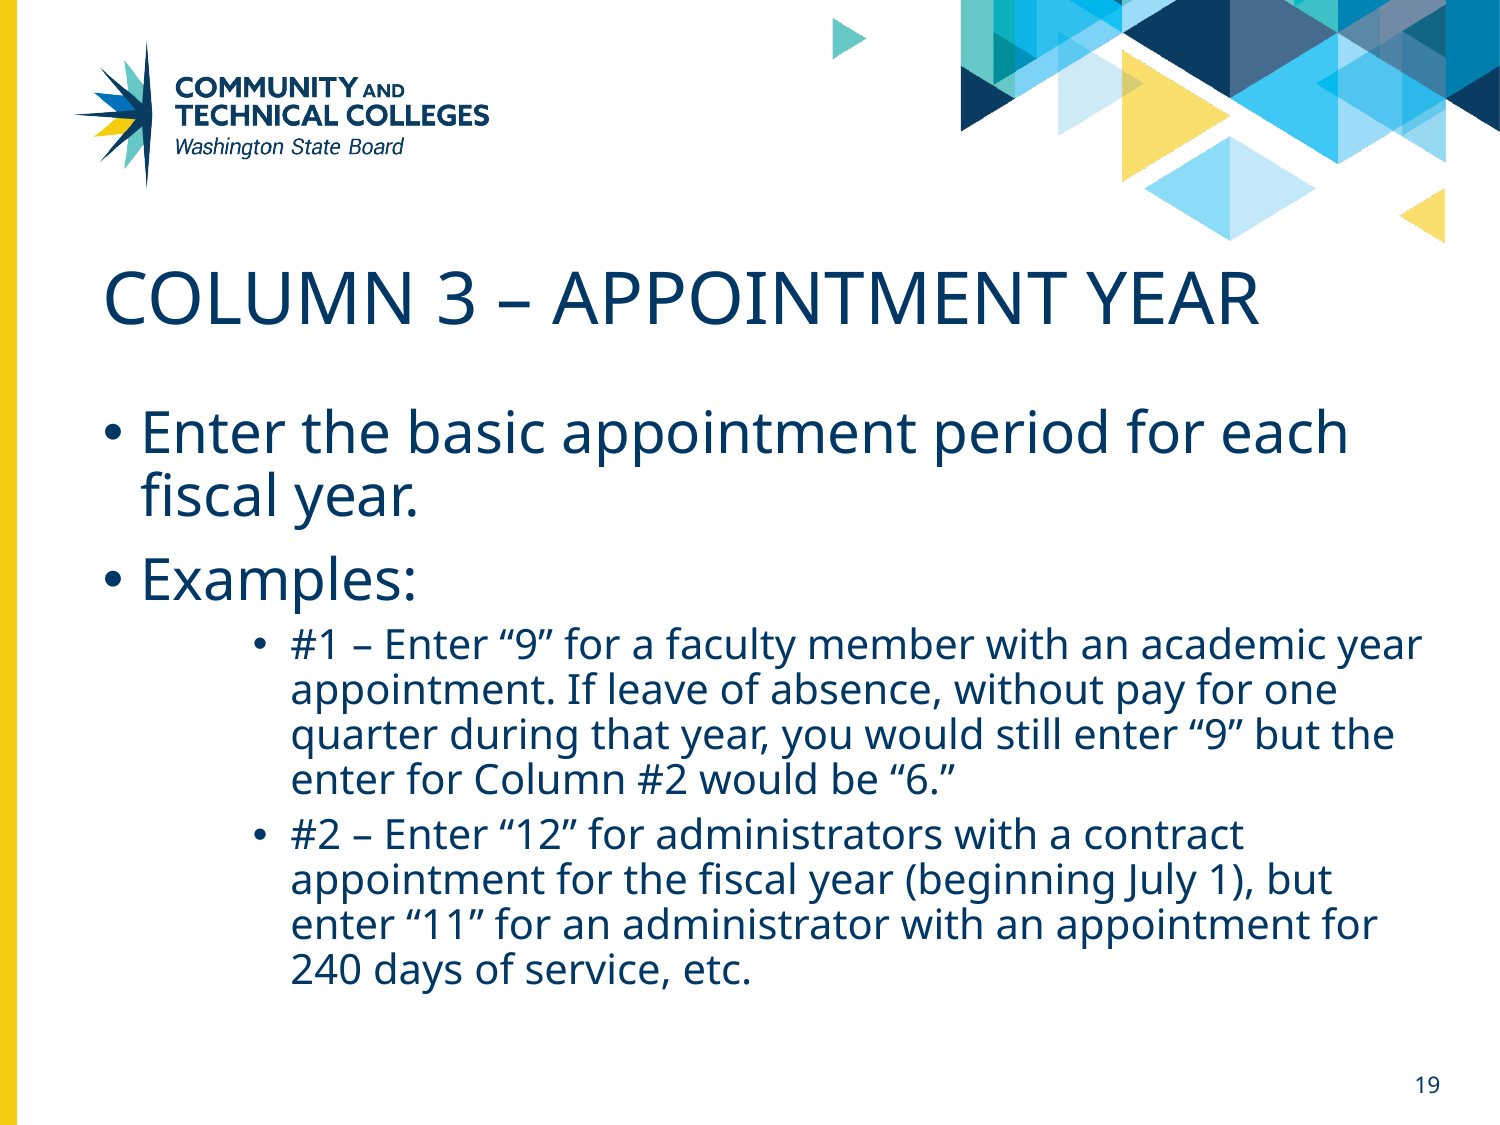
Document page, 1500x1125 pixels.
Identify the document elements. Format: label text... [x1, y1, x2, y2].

picture [832, 0, 1500, 243]
picture [17, 25, 557, 228]
title Column 3 – Appointment Year [88, 254, 1456, 385]
list Enter the basic appointment period for each fiscal year. Examples: #1 – Enter “9” for a faculty member with an academic year appointment. If leave of absence, without pay for one quarter during that year, you would still enter “9” but the enter for Column #2 would be “6.” #2 – Enter “12” for administrators with a contract appointment for the fiscal year (beginning July 1), but enter “11” for an administrator with an appointment for 240 days of service, etc. [88, 396, 1456, 1013]
slide_number 19 [1378, 1063, 1456, 1103]
